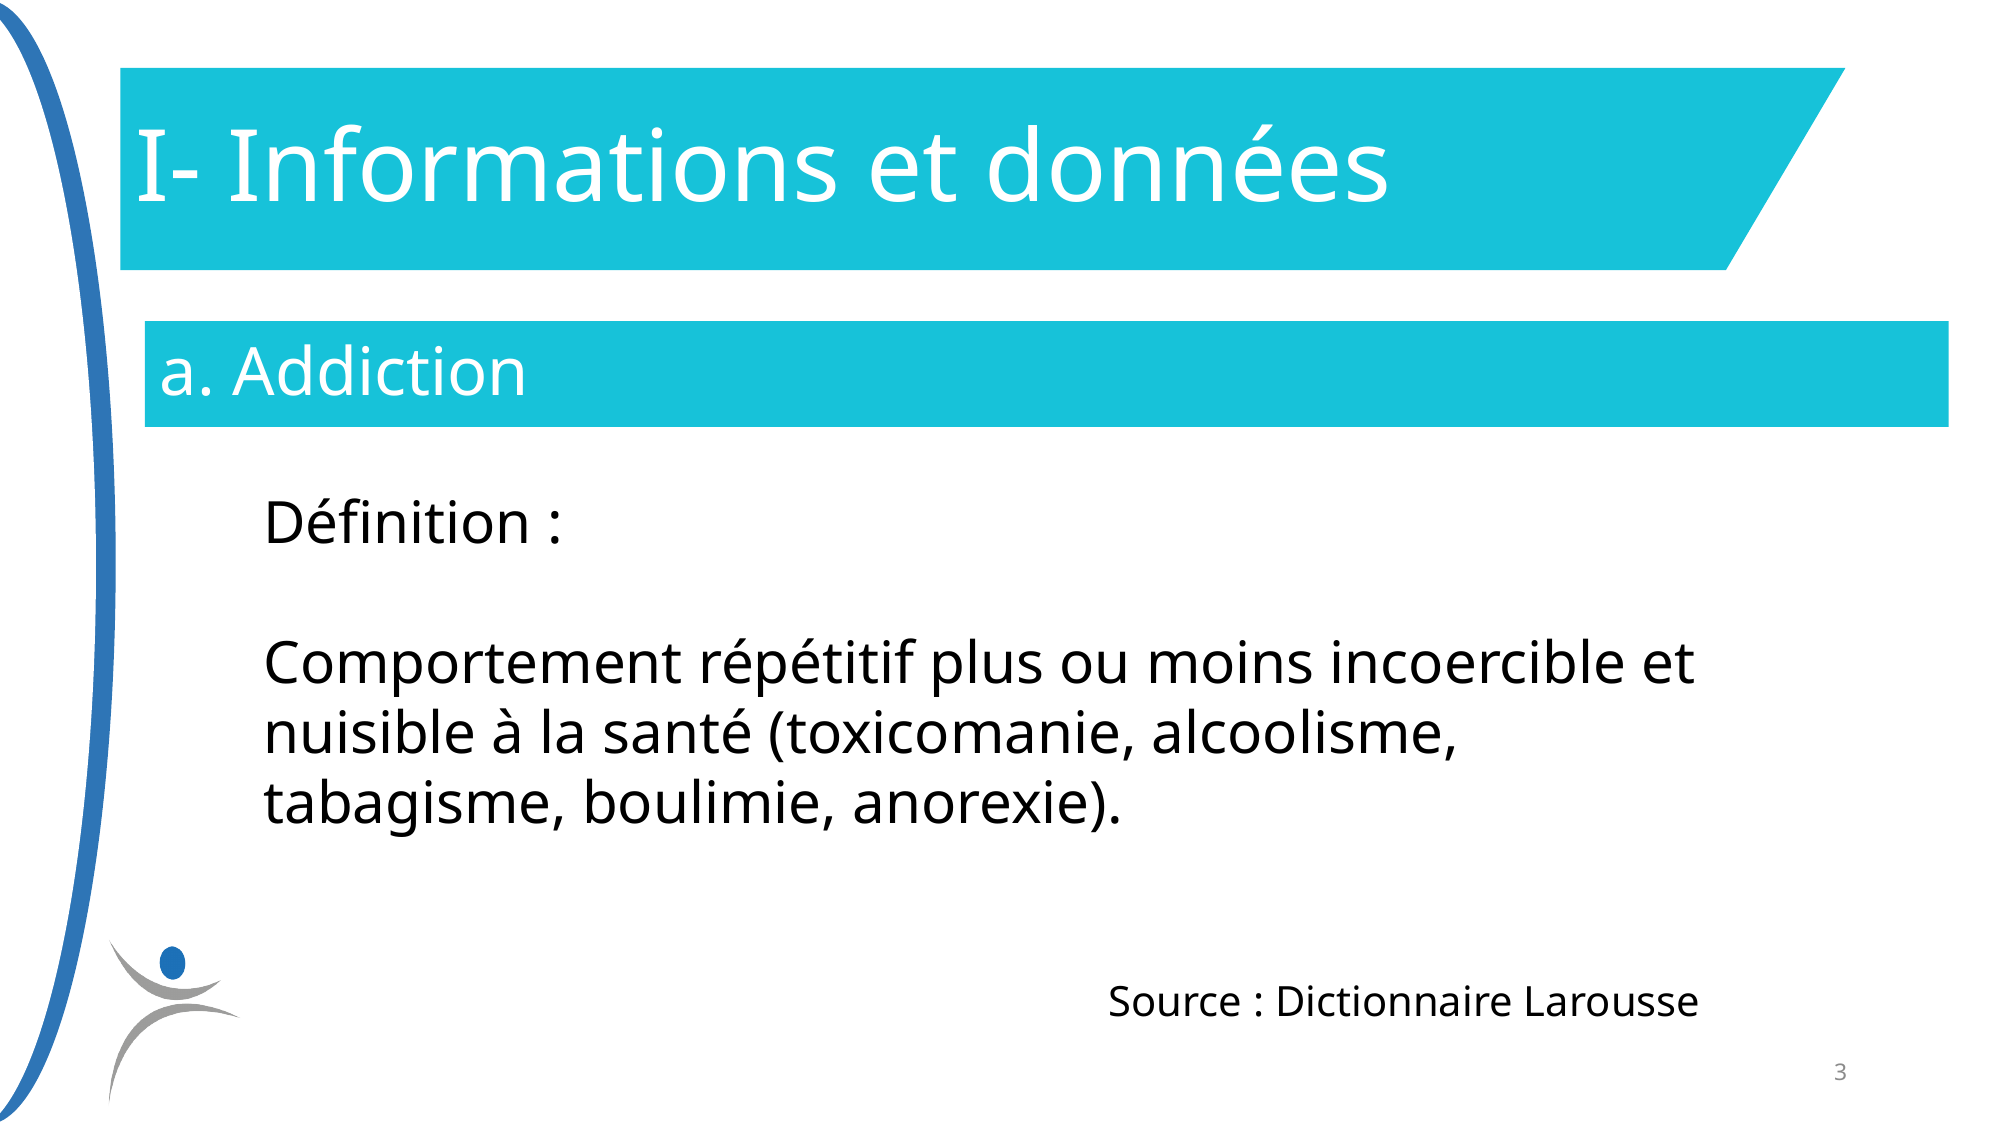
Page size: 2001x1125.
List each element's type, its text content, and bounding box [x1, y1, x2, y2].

slide_number 3 [1716, 1042, 1863, 1103]
text_box I- Informations et données [120, 67, 1846, 271]
picture [0, 146, 1428, 1125]
title a. Addiction [144, 321, 1949, 427]
text_box Définition : Comportement répétitif plus ou moins incoercible et nuisible à la santé (toxicomanie, alcoolisme, tabagisme, boulimie, anorexie). Source : Dictionnaire Larousse [173, 477, 1716, 1103]
